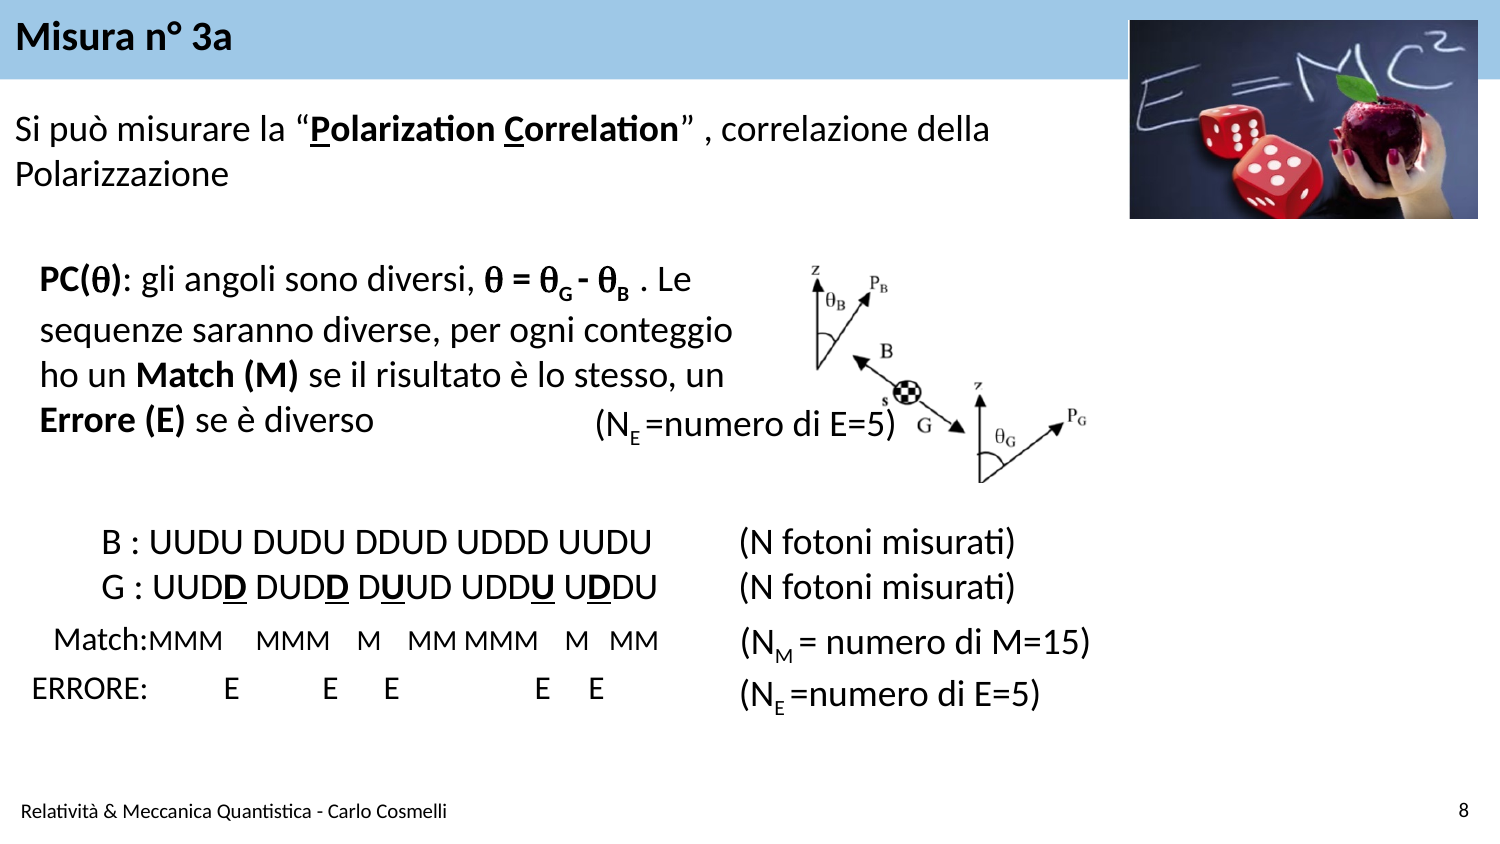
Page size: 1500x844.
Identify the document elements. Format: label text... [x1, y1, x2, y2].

text_box (N fotoni misurati) (N fotoni misurati) [723, 509, 1040, 614]
text_box ERRORE: E E E E E [16, 659, 628, 714]
slide_number 8 [1435, 788, 1484, 830]
text_box (NM = numero di M=15) [724, 609, 1115, 676]
text_box PC(): gli angoli sono diversi,  = G - B . Le sequenze saranno diverse, per ogni conteggio ho un Match (M) se il risultato è lo stesso, un Errore (E) se è diverso [24, 246, 775, 448]
text_box [0, 0, 1500, 81]
text_box (NE =numero di E=5) [579, 391, 794, 458]
footer Relatività & Meccanica Quantistica - Carlo Cosmelli [5, 788, 621, 833]
text_box Si può misurare la “Polarization Correlation” , correlazione della Polarizzazione [0, 96, 1113, 202]
text_box (NE =numero di E=5) [724, 661, 1065, 728]
title Misura n° 3a [0, 0, 833, 68]
text_box B : UUDU DUDU DDUD UDDD UUDU G : UUDD DUDD DUUD UDDU UDDU [86, 509, 682, 609]
text_box Match:MMM MMM M MM MMM M MM [38, 609, 682, 664]
picture [799, 259, 1102, 483]
picture [1127, 19, 1478, 219]
